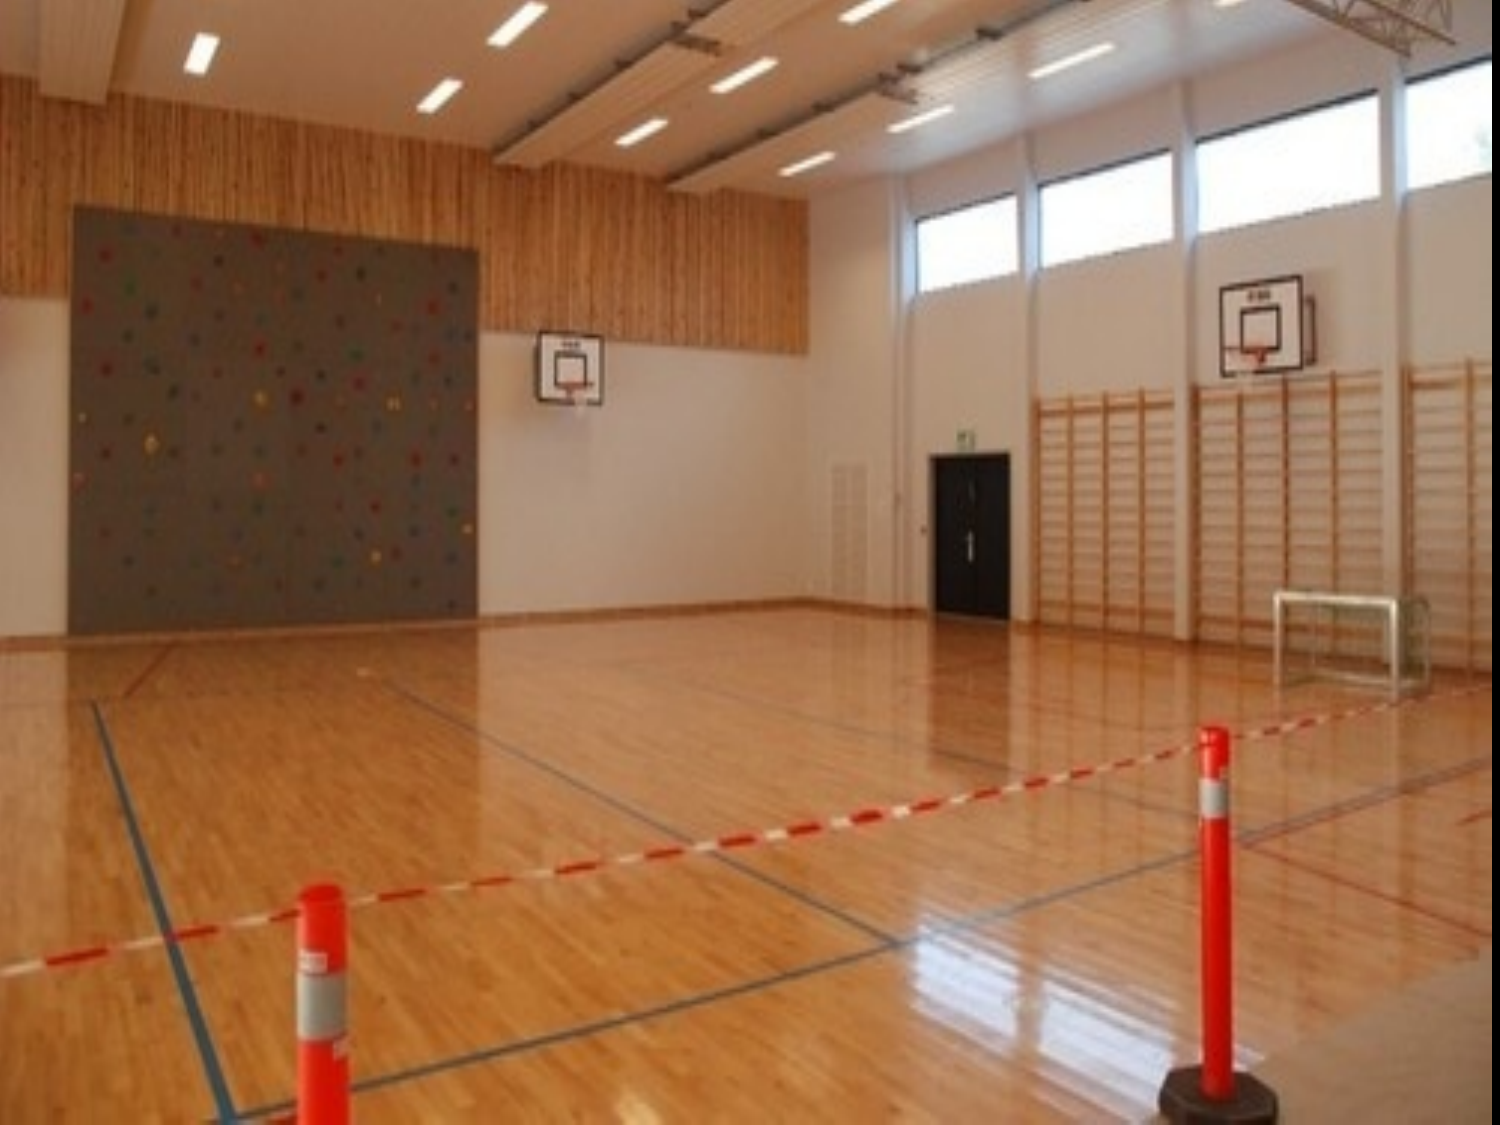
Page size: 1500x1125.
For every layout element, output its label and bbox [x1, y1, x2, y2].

list [0, 0, 1492, 1125]
